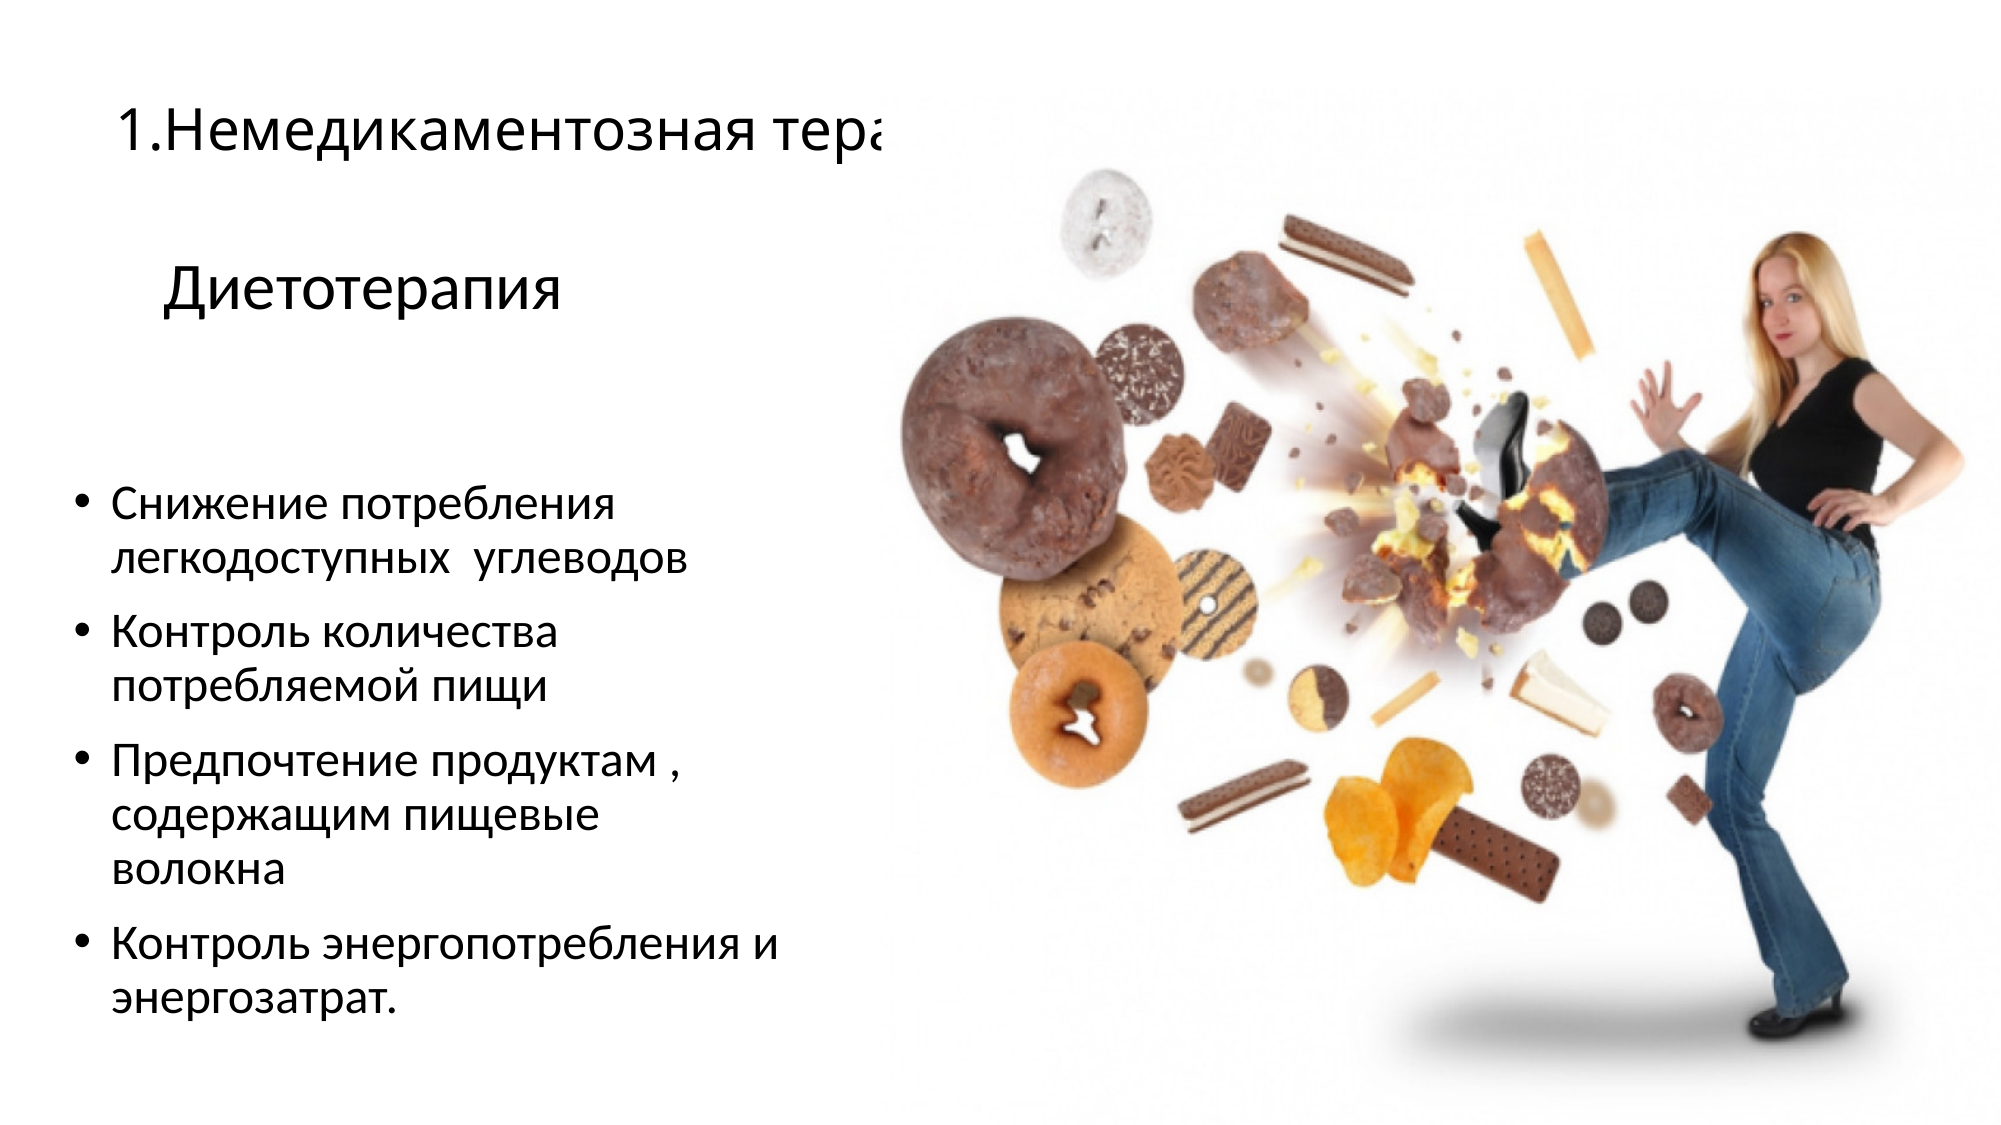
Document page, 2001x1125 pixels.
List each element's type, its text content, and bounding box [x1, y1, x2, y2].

list Снижение потребления легкодоступных углеводов Контроль количества потребляемой пищи Предпочтение продуктам , содержащим пищевые волокна Контроль энергопотребления и энергозатрат. [58, 468, 797, 1097]
text_box Диетотерапия [149, 235, 581, 331]
title 1.Немедикаментозная терапия. [100, 0, 881, 270]
picture [881, 0, 2000, 1125]
